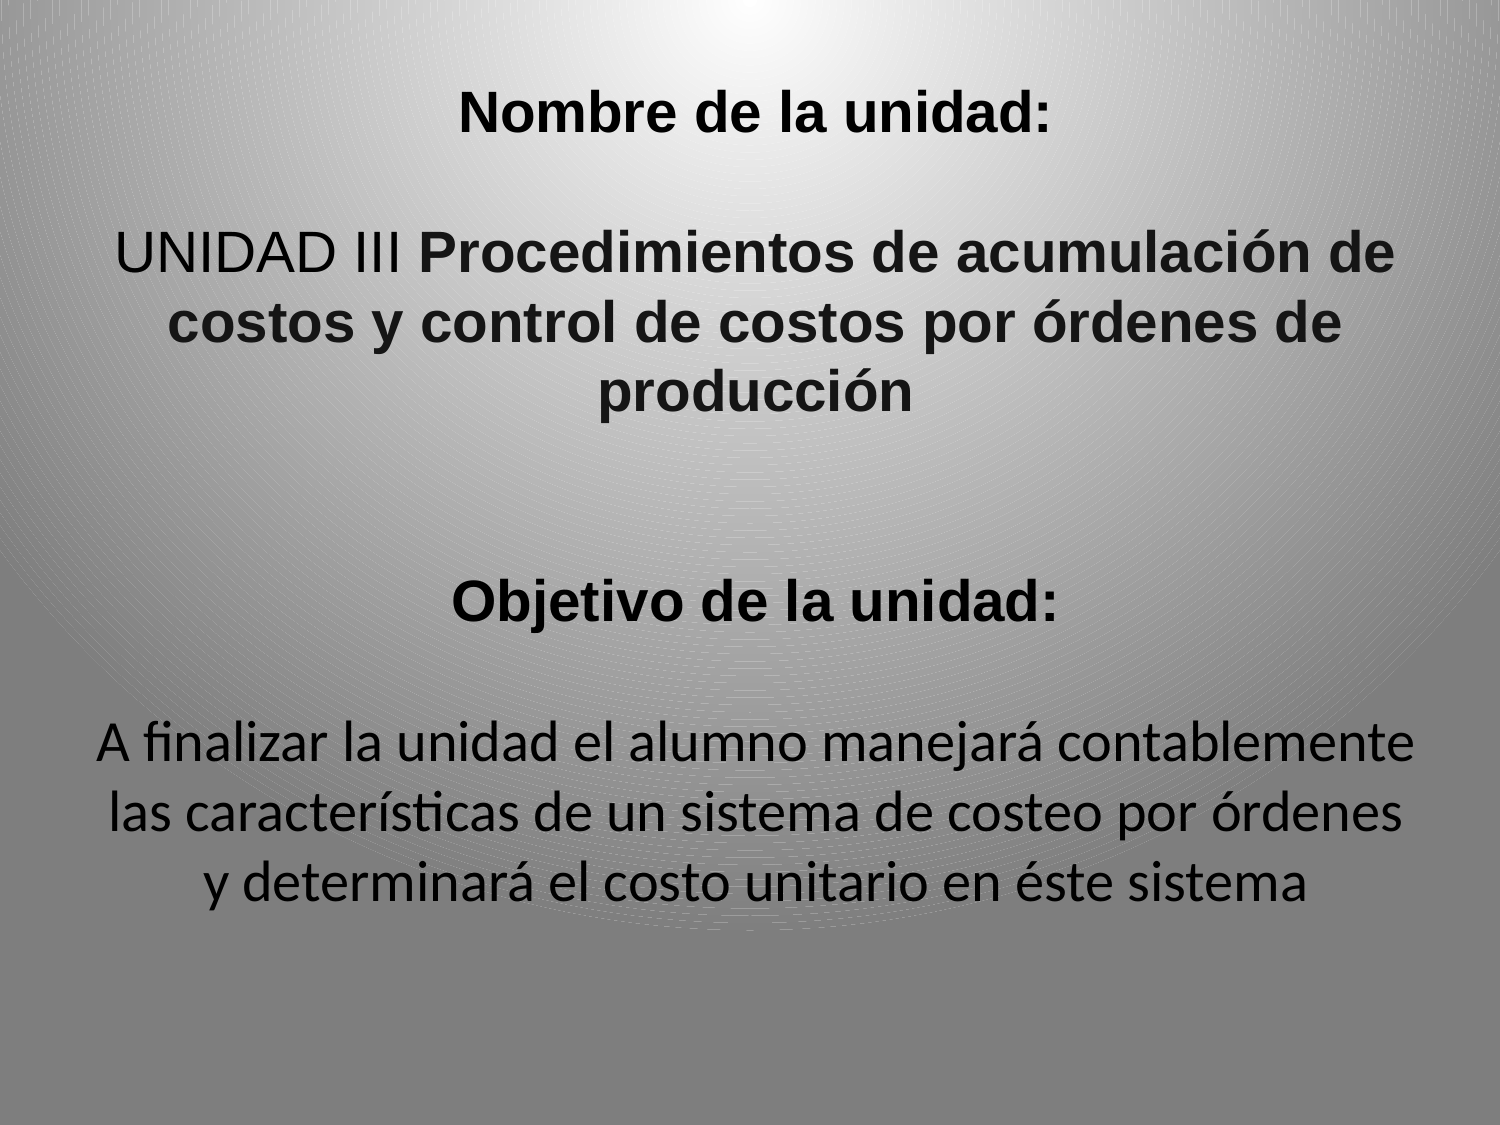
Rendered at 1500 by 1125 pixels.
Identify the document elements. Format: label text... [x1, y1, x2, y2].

text_box Nombre de la unidad: UNIDAD III Procedimientos de acumulación de costos y control de costos por órdenes de producción Objetivo de la unidad: A finalizar la unidad el alumno manejará contablemente las características de un sistema de costeo por órdenes y determinará el costo unitario en éste sistema [76, 66, 1436, 1061]
